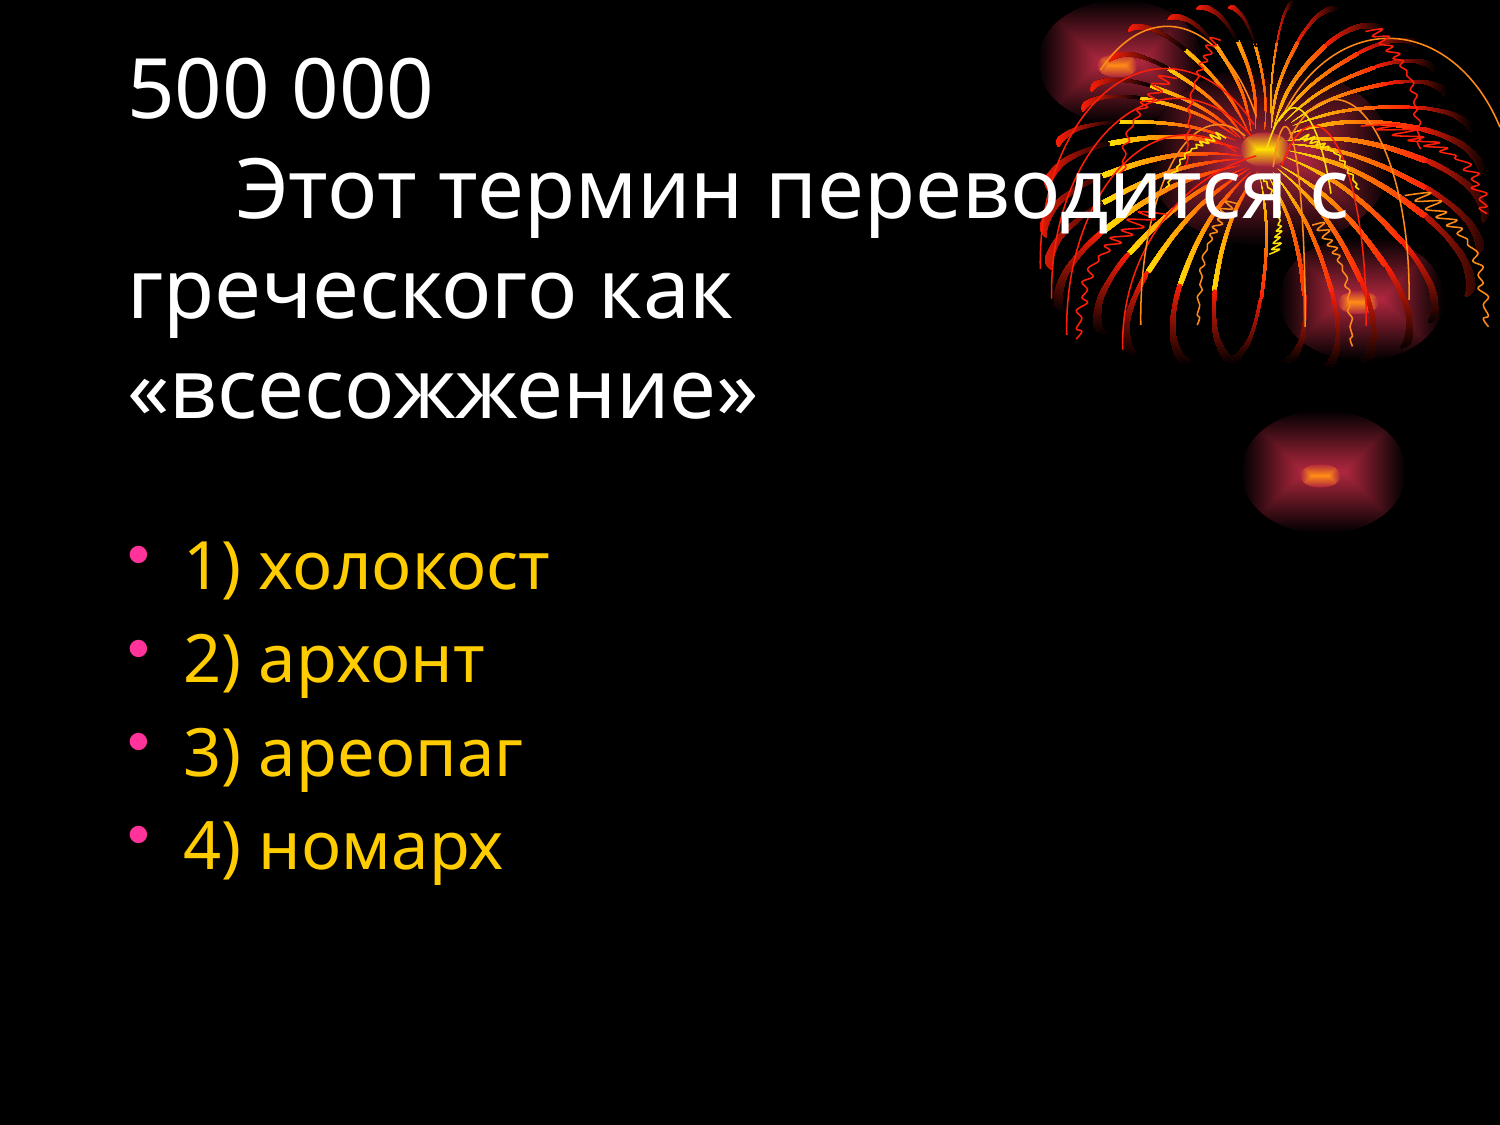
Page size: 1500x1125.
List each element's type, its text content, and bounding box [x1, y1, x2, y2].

list 1) холокост 2) архонт 3) ареопаг 4) номарх [111, 515, 1388, 1049]
title 500 000 Этот термин переводится с греческого как «всесожжение» [112, 49, 1388, 422]
